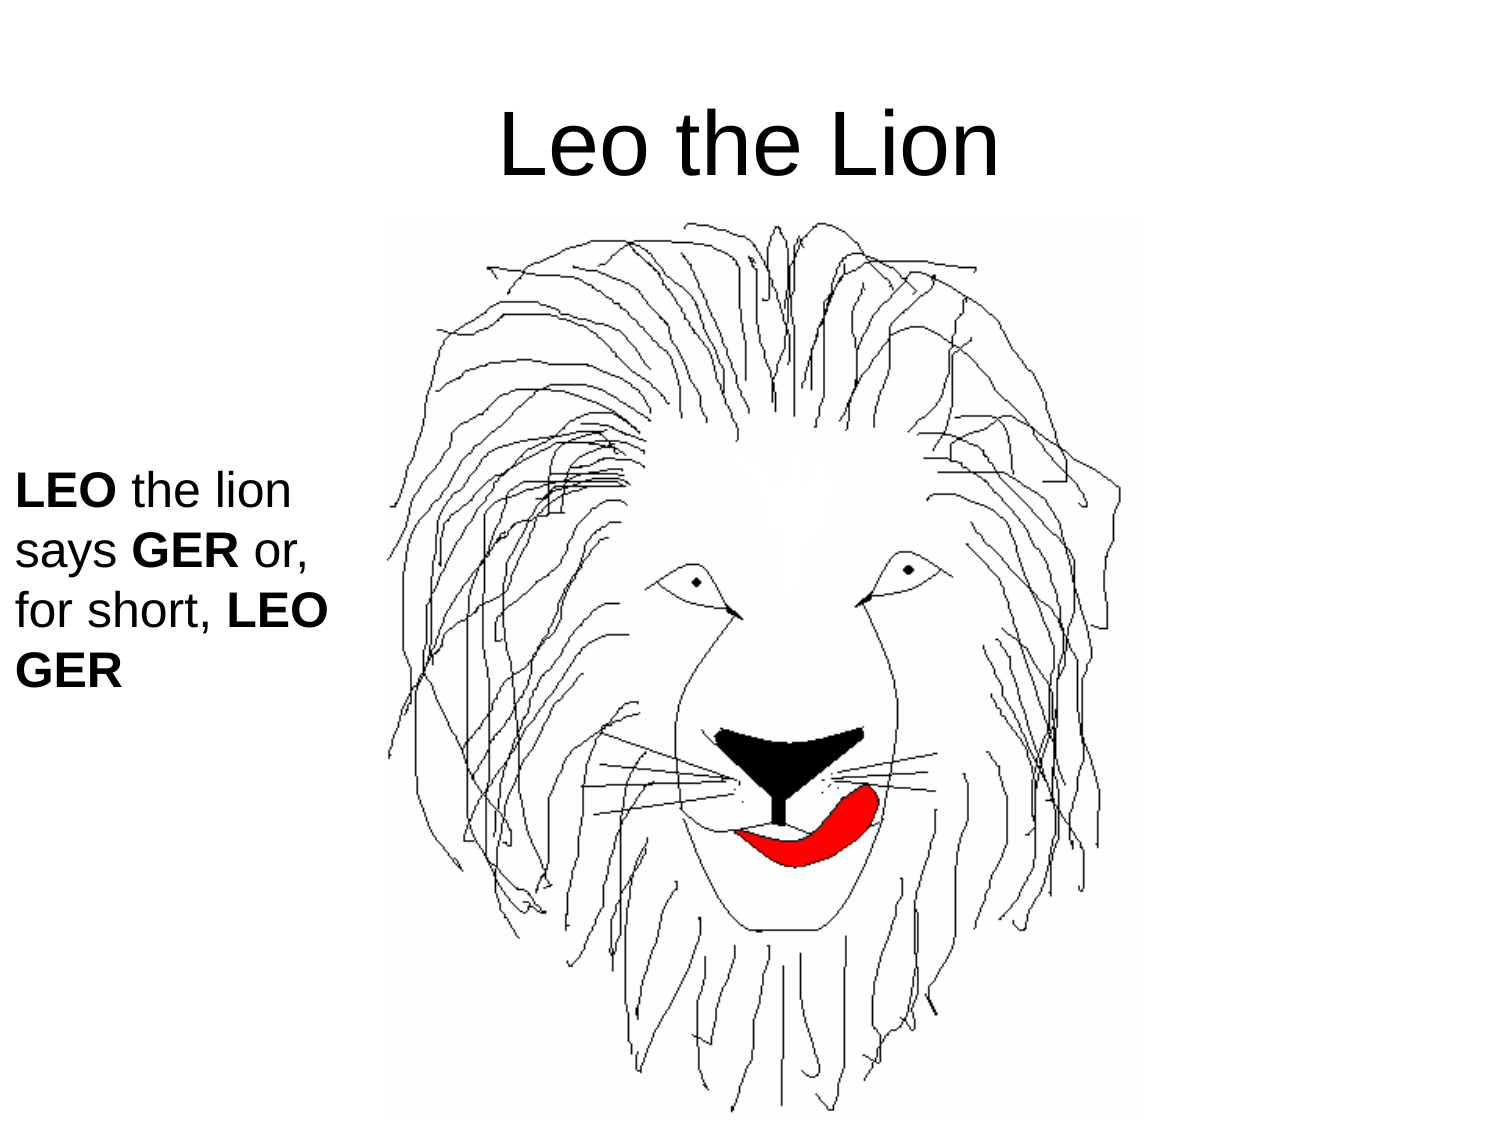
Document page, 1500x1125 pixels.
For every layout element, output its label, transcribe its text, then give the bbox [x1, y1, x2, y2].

title Leo the Lion [75, 45, 1425, 233]
text_box LEO the lion says GER or, for short, LEO GER [0, 449, 363, 705]
picture [387, 217, 1138, 1125]
